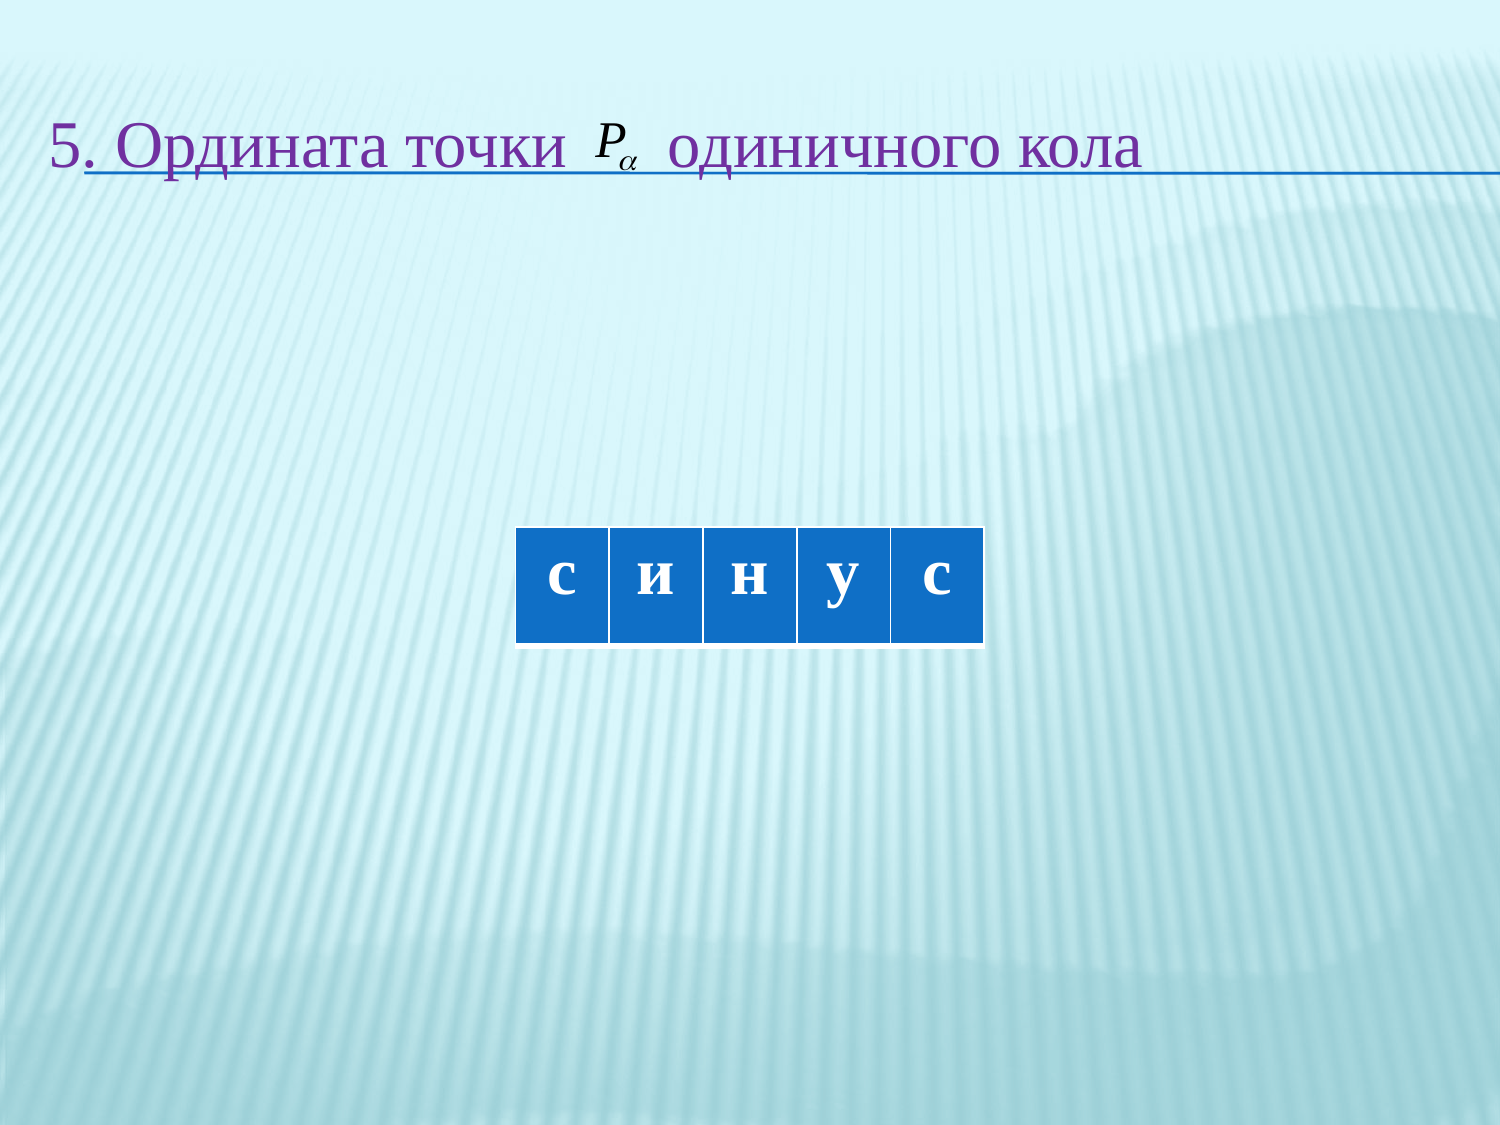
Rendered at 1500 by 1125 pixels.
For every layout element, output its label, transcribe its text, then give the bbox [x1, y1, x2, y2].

list 5. Ордината точки одиничного кола [0, 0, 1500, 1125]
table_header у [798, 528, 890, 643]
table_header с [891, 528, 983, 643]
table_header с [516, 528, 608, 643]
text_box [585, 105, 651, 184]
table_header н [704, 528, 796, 643]
table_header и [610, 528, 702, 643]
